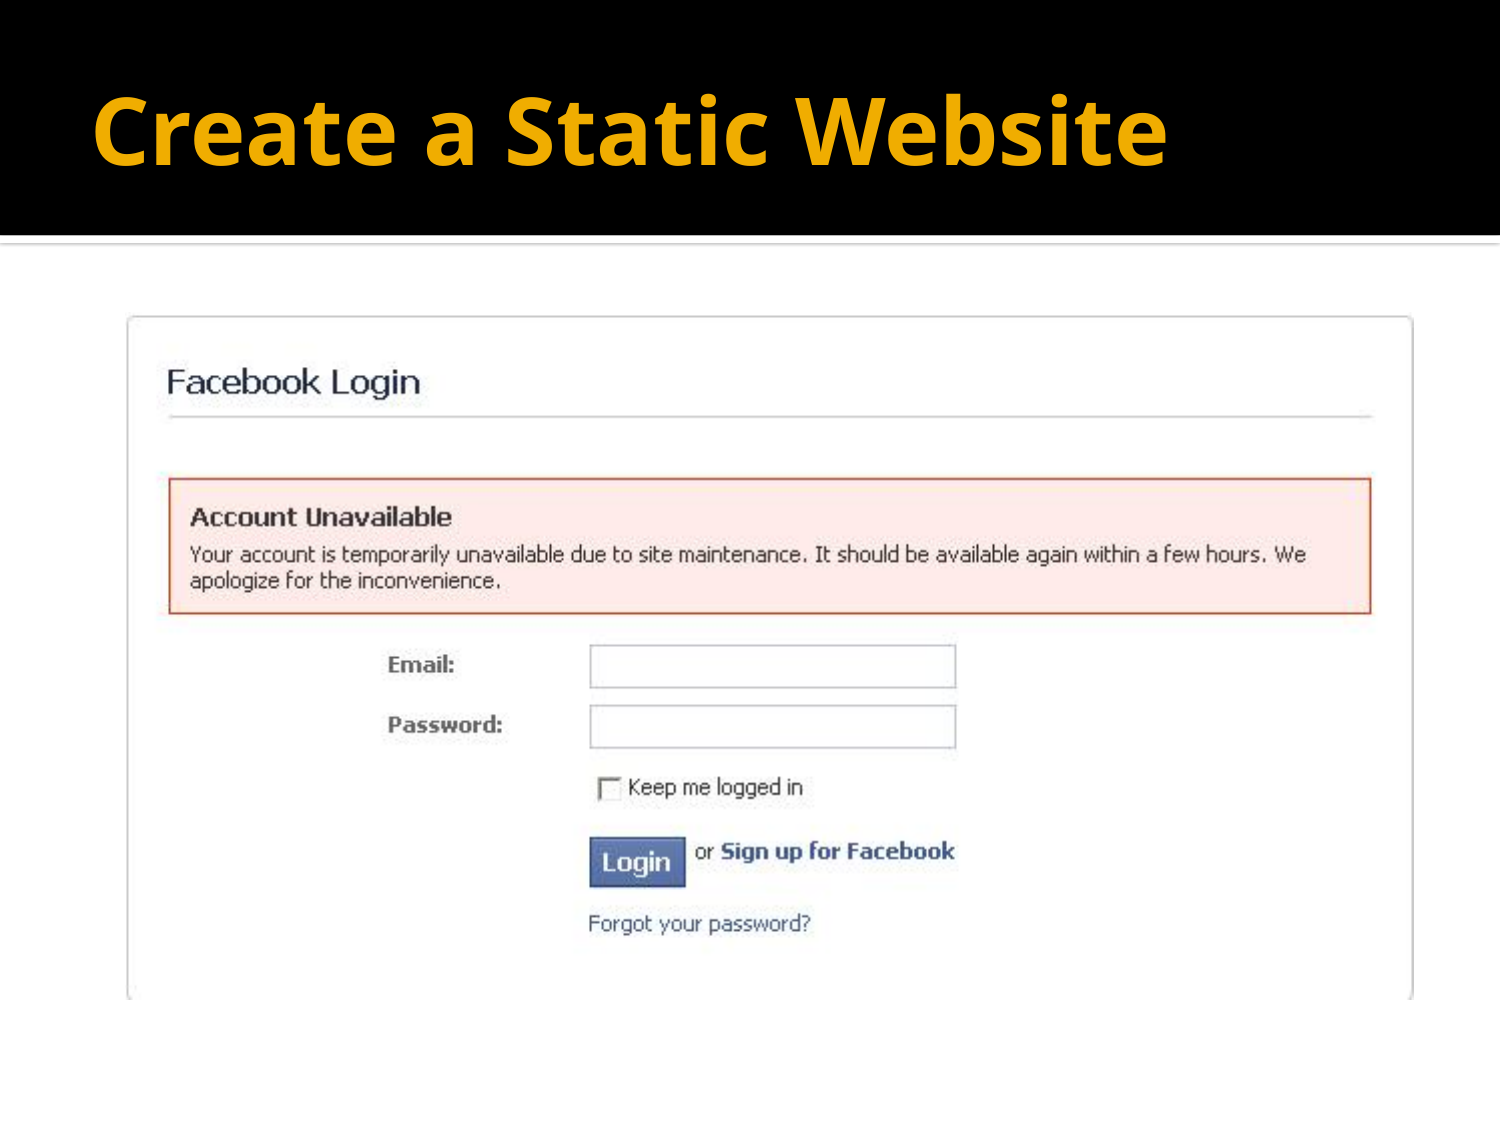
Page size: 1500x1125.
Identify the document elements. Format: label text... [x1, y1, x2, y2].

title Create a Static Website [75, 25, 1425, 231]
picture [124, 312, 1414, 1000]
